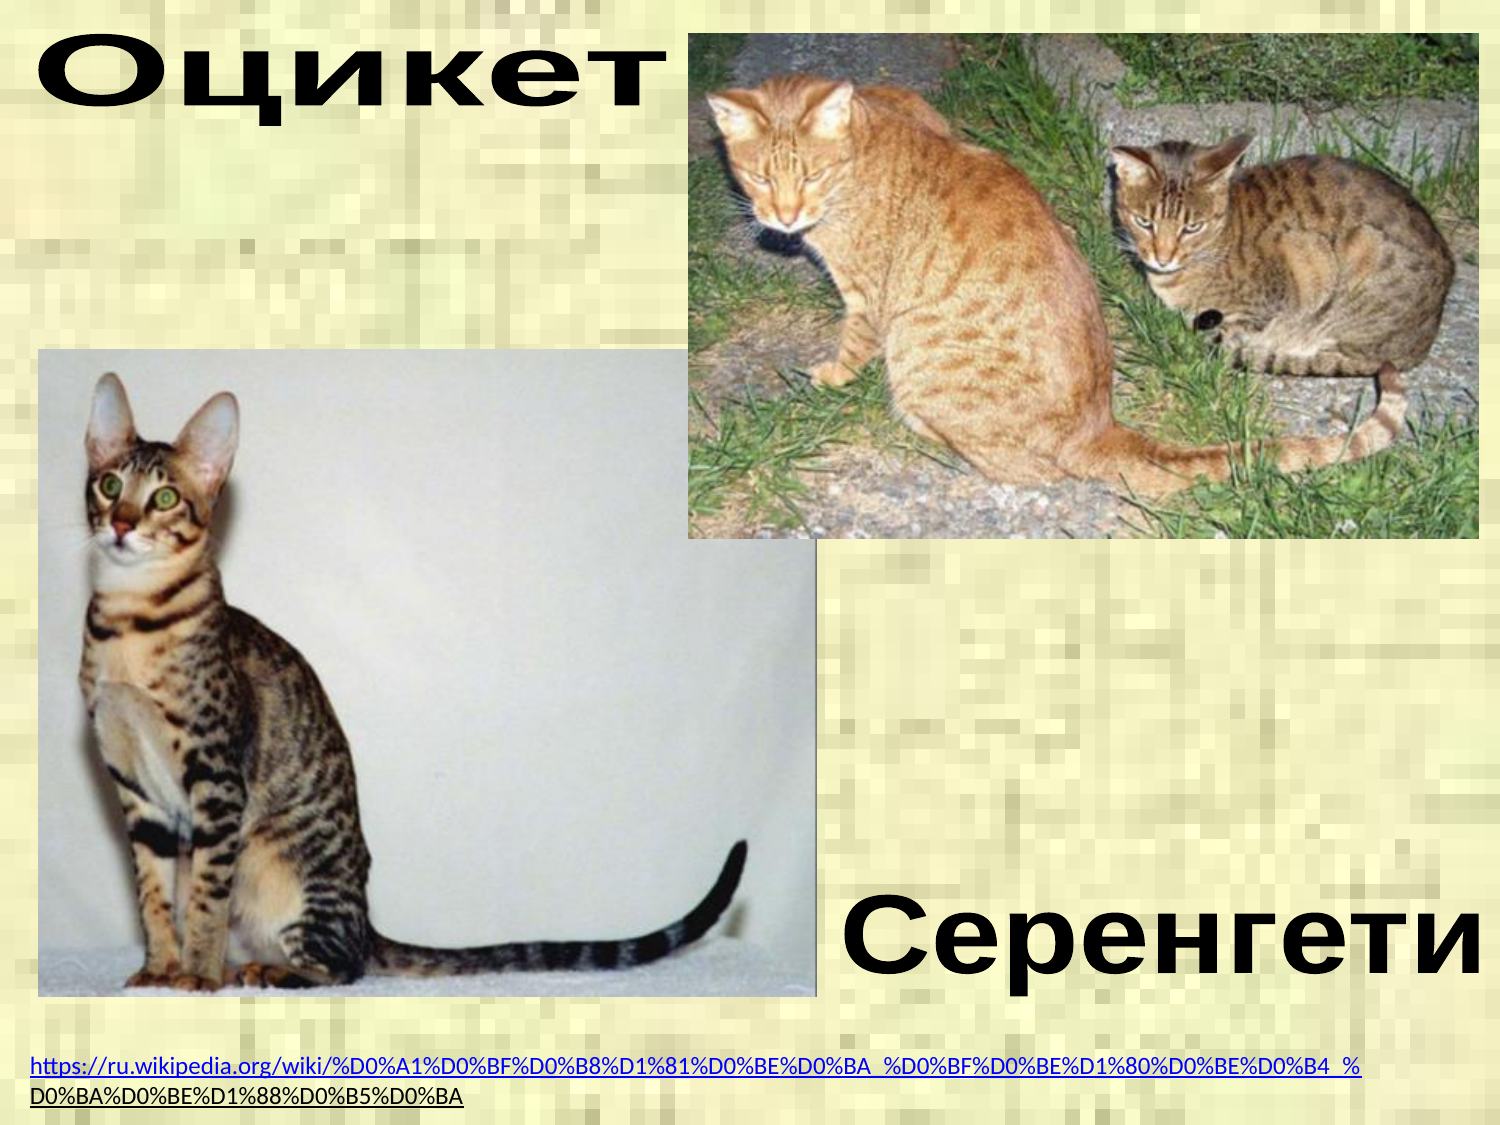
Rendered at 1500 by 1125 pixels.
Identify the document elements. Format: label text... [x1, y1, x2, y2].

picture [0, 0, 1500, 1125]
text_box https://ru.wikipedia.org/wiki/%D0%A1%D0%BF%D0%B8%D1%81%D0%BE%D0%BA_%D0%BF%D0%BE%D1%80%D0%BE%D0%B4_%D0%BA%D0%BE%D1%88%D0%B5%D0%BA [15, 1042, 1479, 1117]
